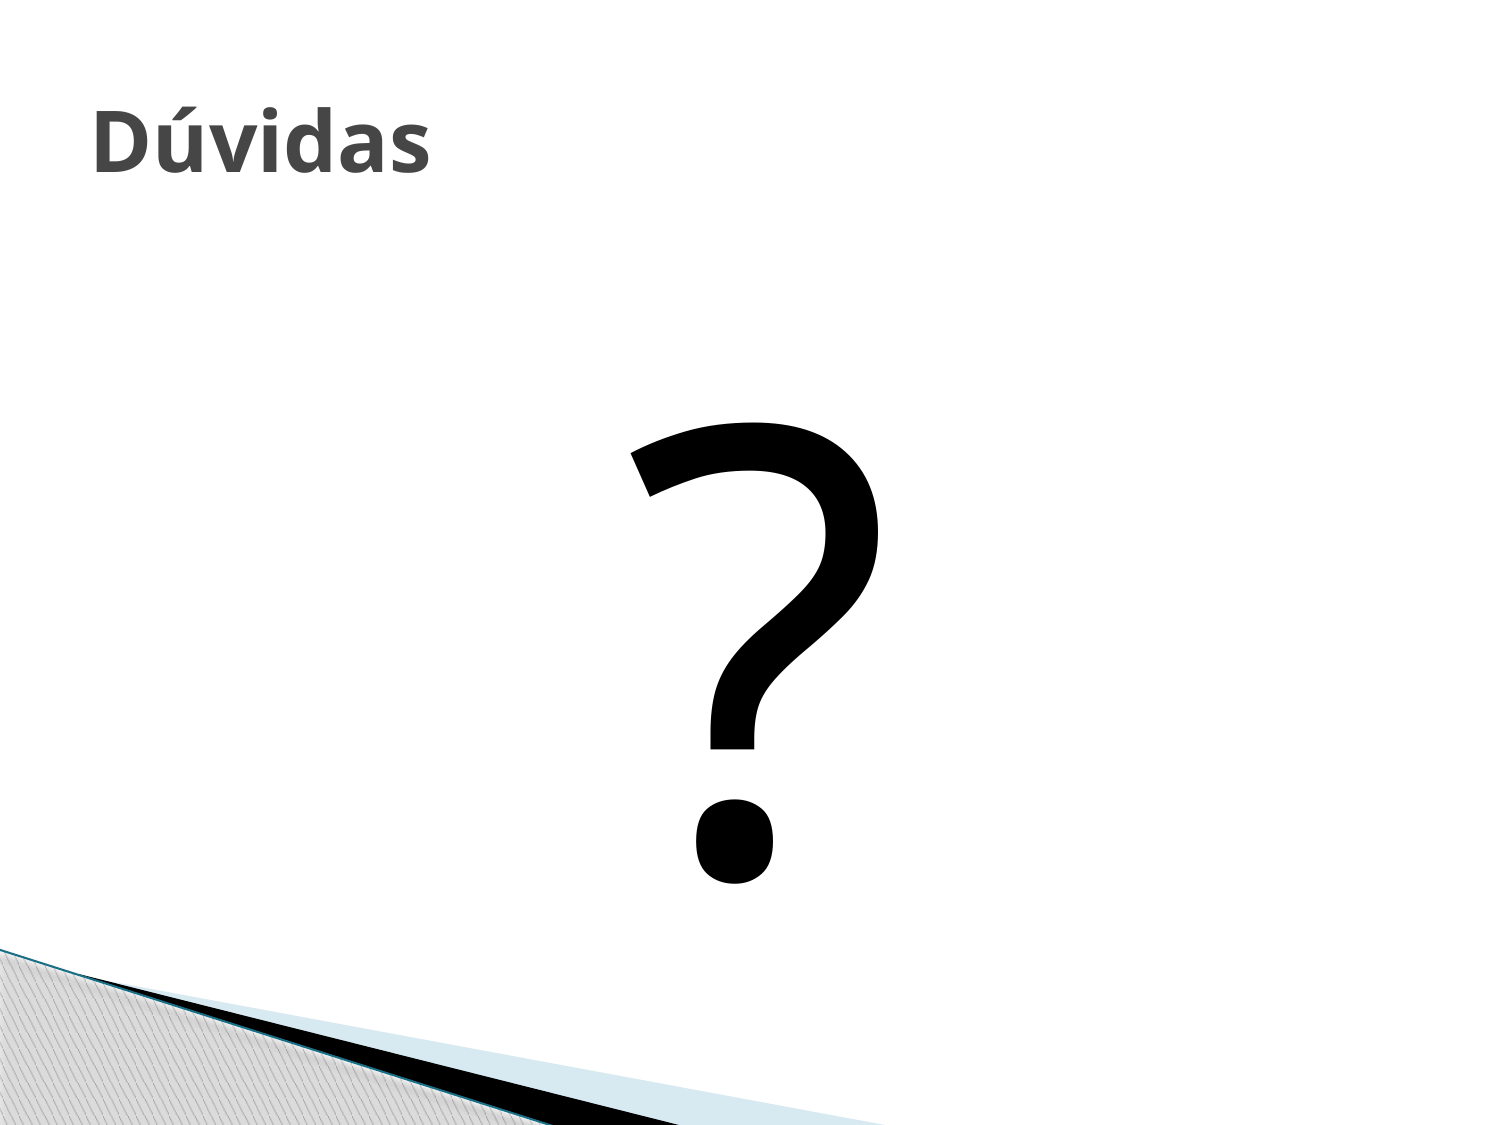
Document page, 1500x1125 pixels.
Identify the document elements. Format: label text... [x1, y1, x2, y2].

title Dúvidas [75, 45, 1425, 233]
list ? [75, 243, 1425, 986]
